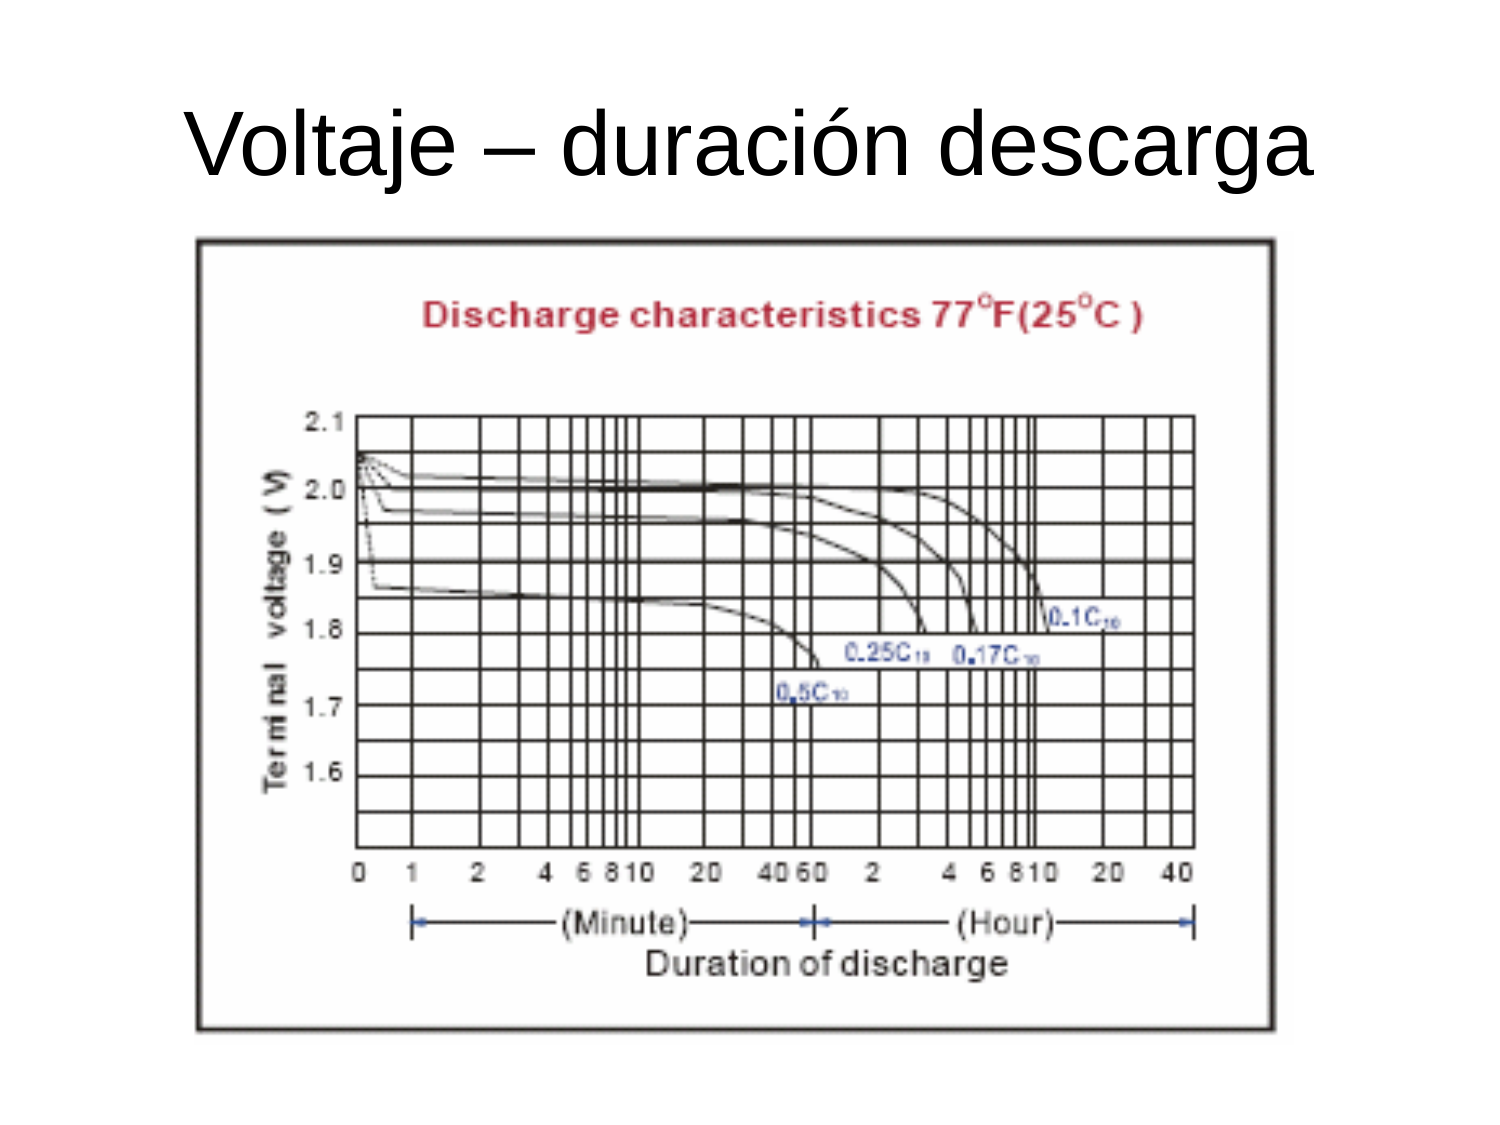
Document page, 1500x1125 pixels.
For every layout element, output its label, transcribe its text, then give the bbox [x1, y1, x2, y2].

title Voltaje – duración descarga [74, 44, 1426, 233]
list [194, 231, 1294, 1046]
